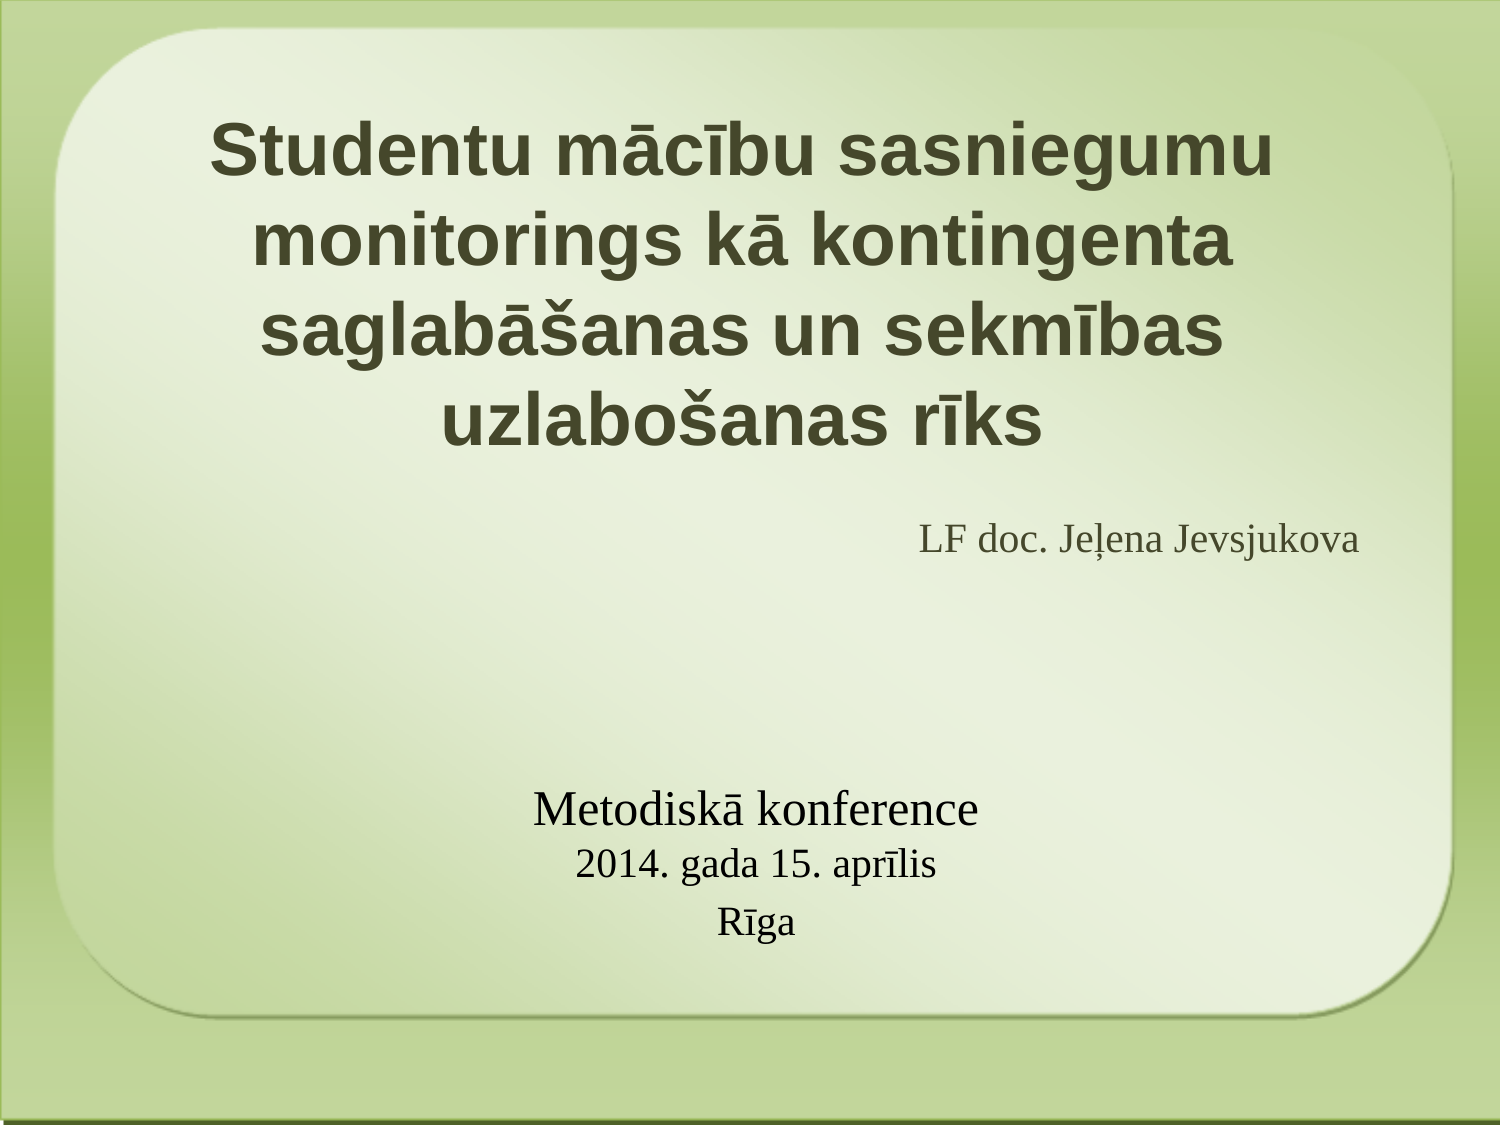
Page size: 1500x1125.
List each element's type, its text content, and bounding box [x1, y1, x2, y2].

subtitle LF doc. Jeļena Jevsjukova [903, 503, 1445, 622]
title Studentu mācību sasniegumu monitorings kā kontingenta saglabāšanas un sekmības uzlabošanas rīks [105, 105, 1381, 457]
picture [0, 0, 1500, 1125]
text_box Metodiskā konference 2014. gada 15. aprīlis Rīga [24, 768, 1488, 894]
